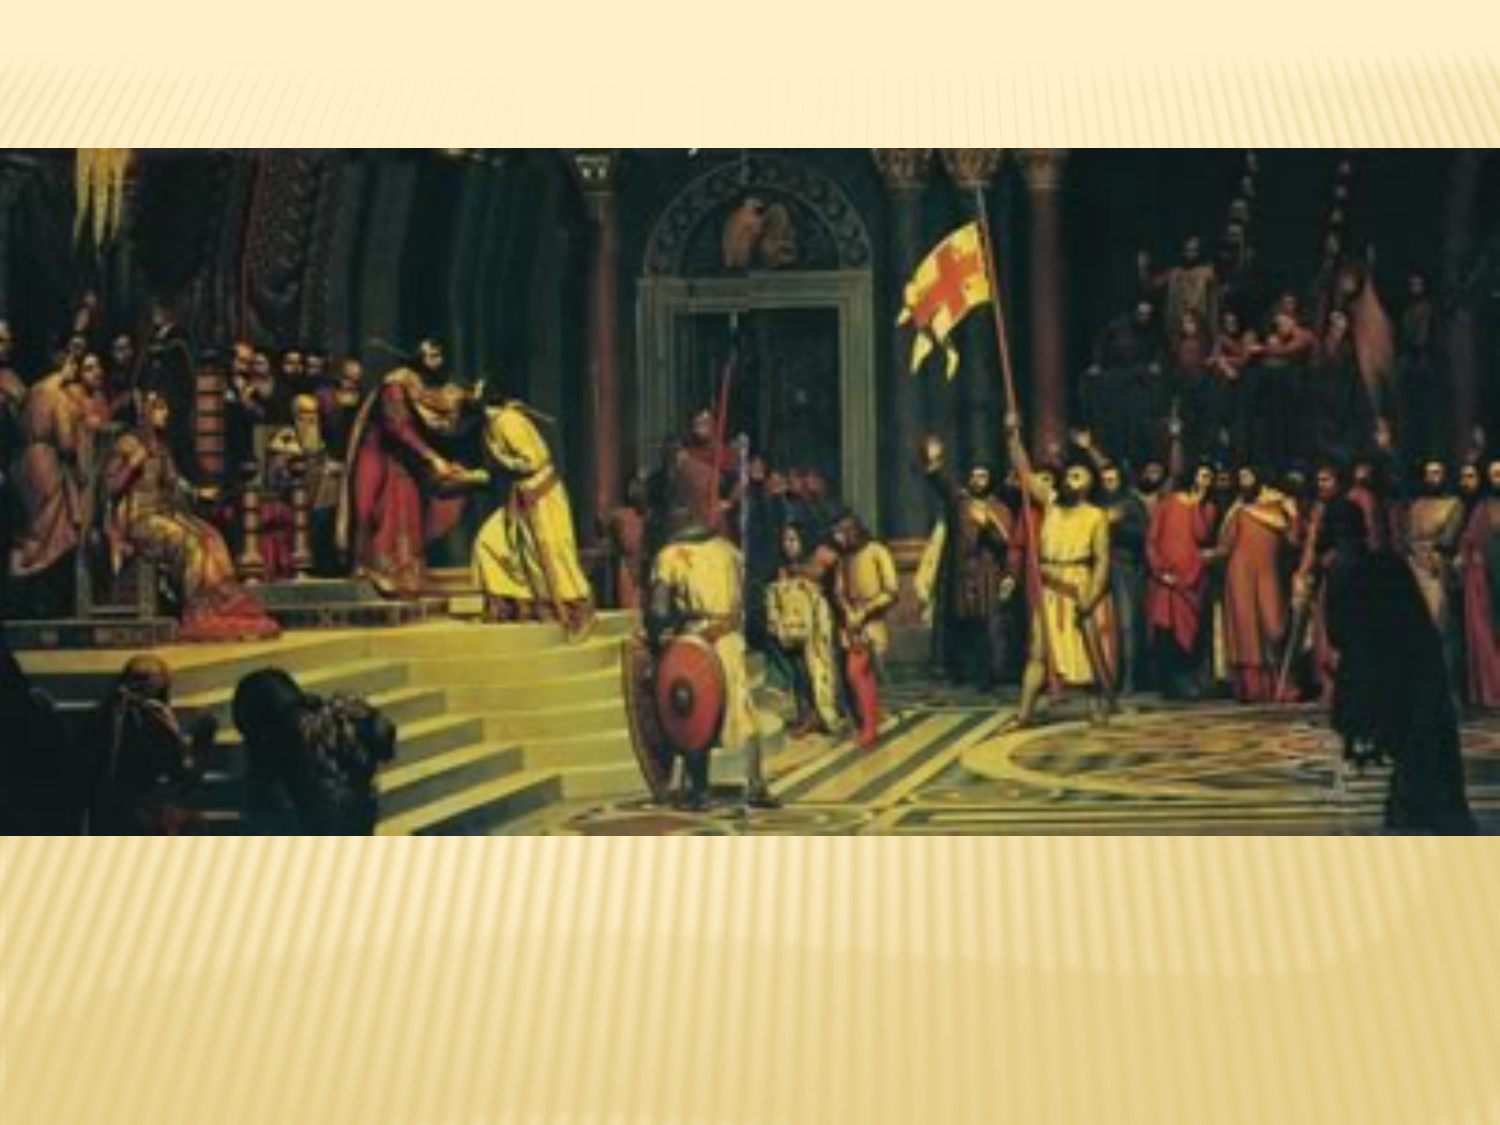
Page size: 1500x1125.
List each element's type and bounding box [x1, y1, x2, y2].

picture [0, 148, 1500, 836]
